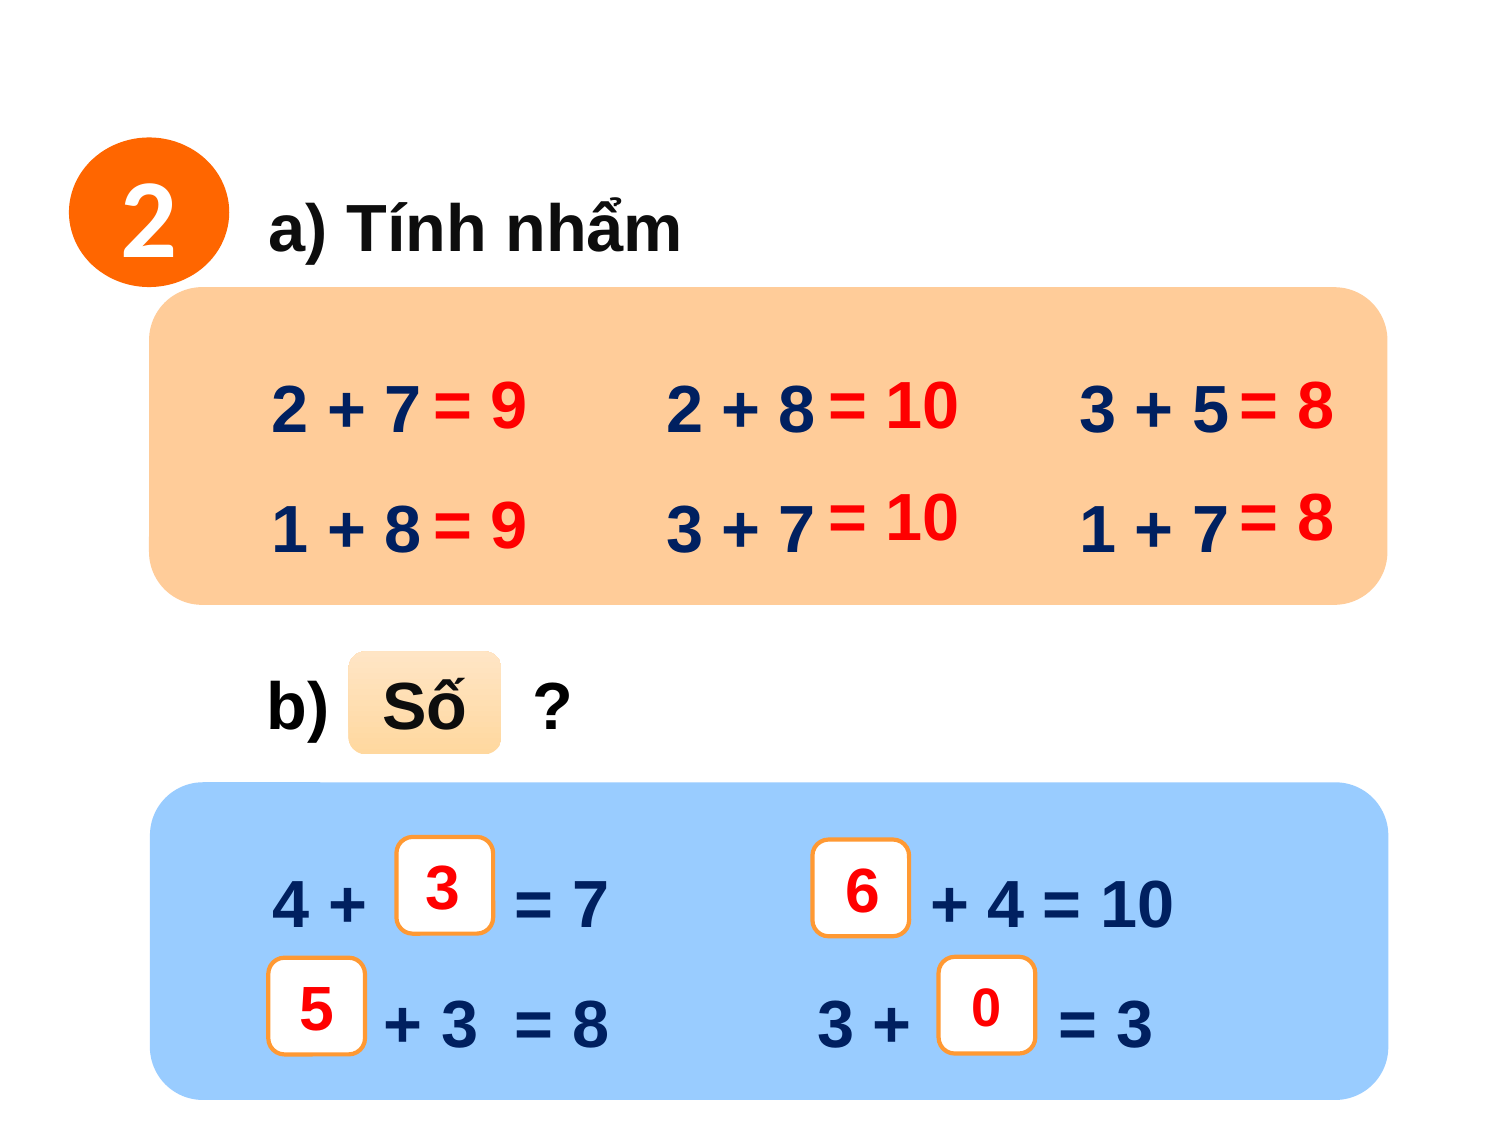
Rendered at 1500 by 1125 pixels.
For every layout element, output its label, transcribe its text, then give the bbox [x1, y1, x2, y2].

text_box = 9 [418, 354, 543, 449]
text_box = 10 [813, 354, 975, 449]
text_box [251, 651, 638, 755]
text_box = 8 [1225, 354, 1350, 449]
text_box = 10 [813, 466, 975, 562]
text_box 2 [66, 135, 232, 290]
text_box 2 + 7 2 + 8 3 + 5 1 + 8 3 + 7 1 + 7 [146, 285, 1390, 607]
text_box = 8 [1225, 466, 1350, 562]
text_box = 9 [418, 474, 543, 570]
text_box a) Tính nhẩm [254, 177, 699, 273]
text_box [149, 782, 1389, 1101]
